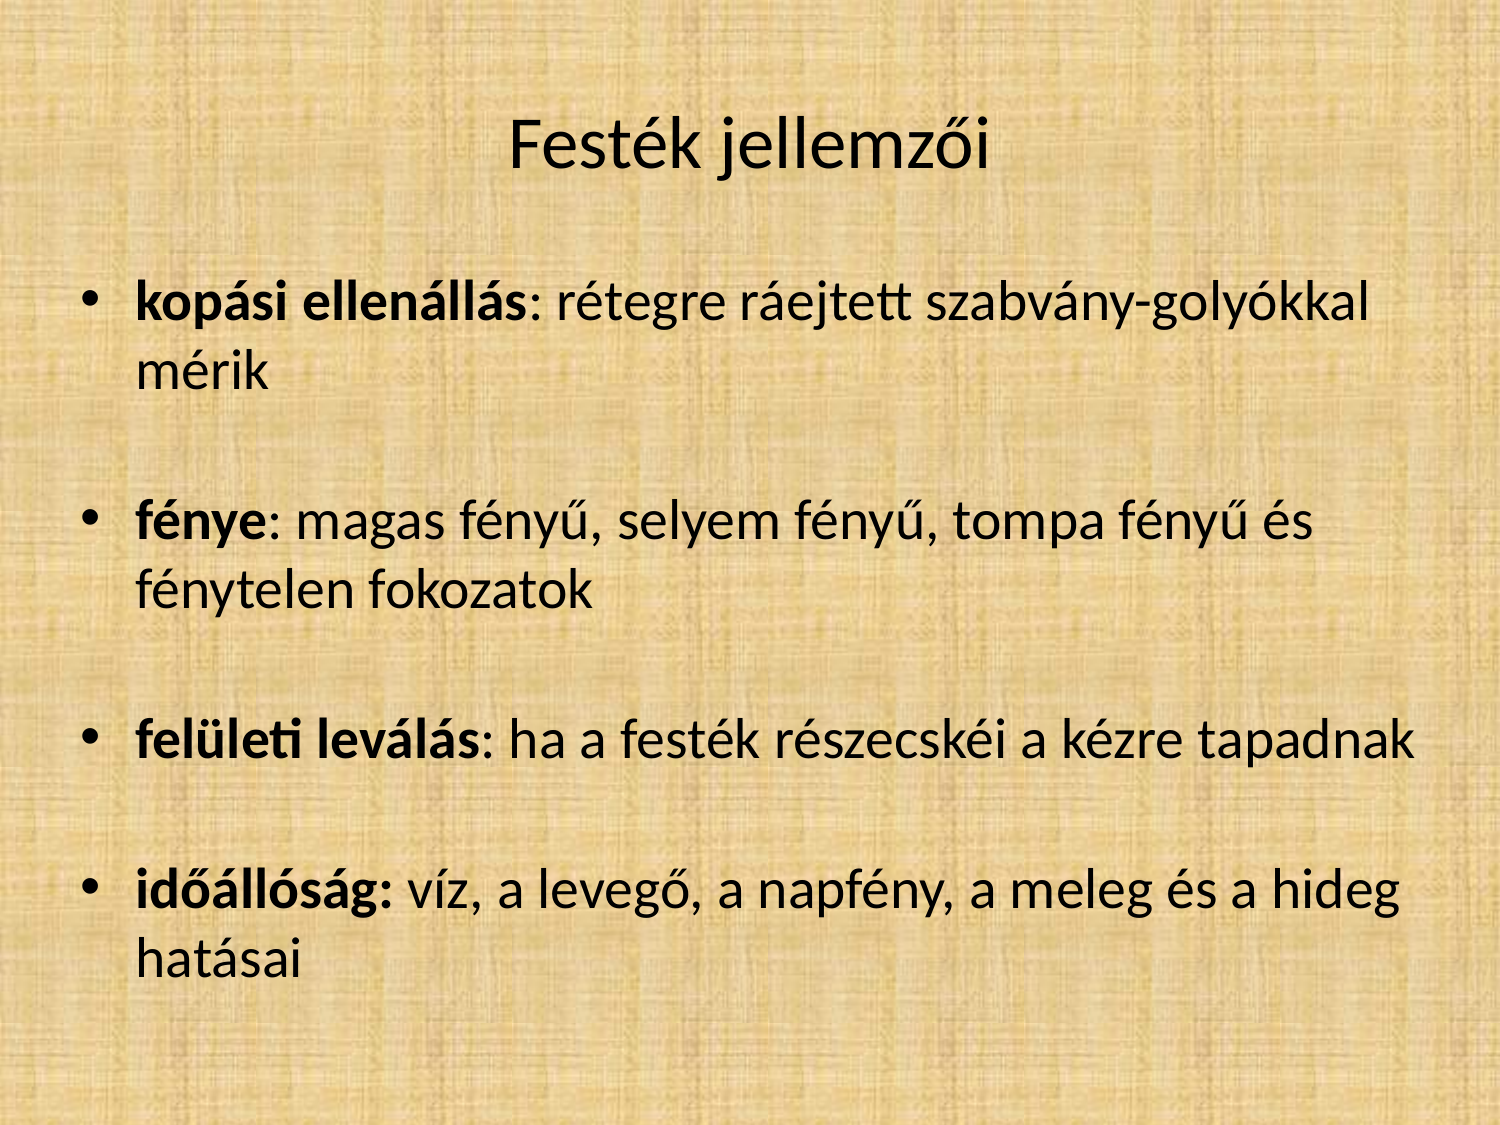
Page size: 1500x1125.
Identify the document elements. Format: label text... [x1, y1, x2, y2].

list kopási ellenállás: rétegre ráejtett szabvány-golyókkal mérik fénye: magas fényű, selyem fényű, tompa fényű és fénytelen fokozatok felületi leválás: ha a festék részecskéi a kézre tapadnak időállóság: víz, a levegő, a napfény, a meleg és a hideg hatásai [64, 255, 1449, 998]
title Festék jellemzői [75, 45, 1425, 233]
picture [0, 0, 1500, 1125]
